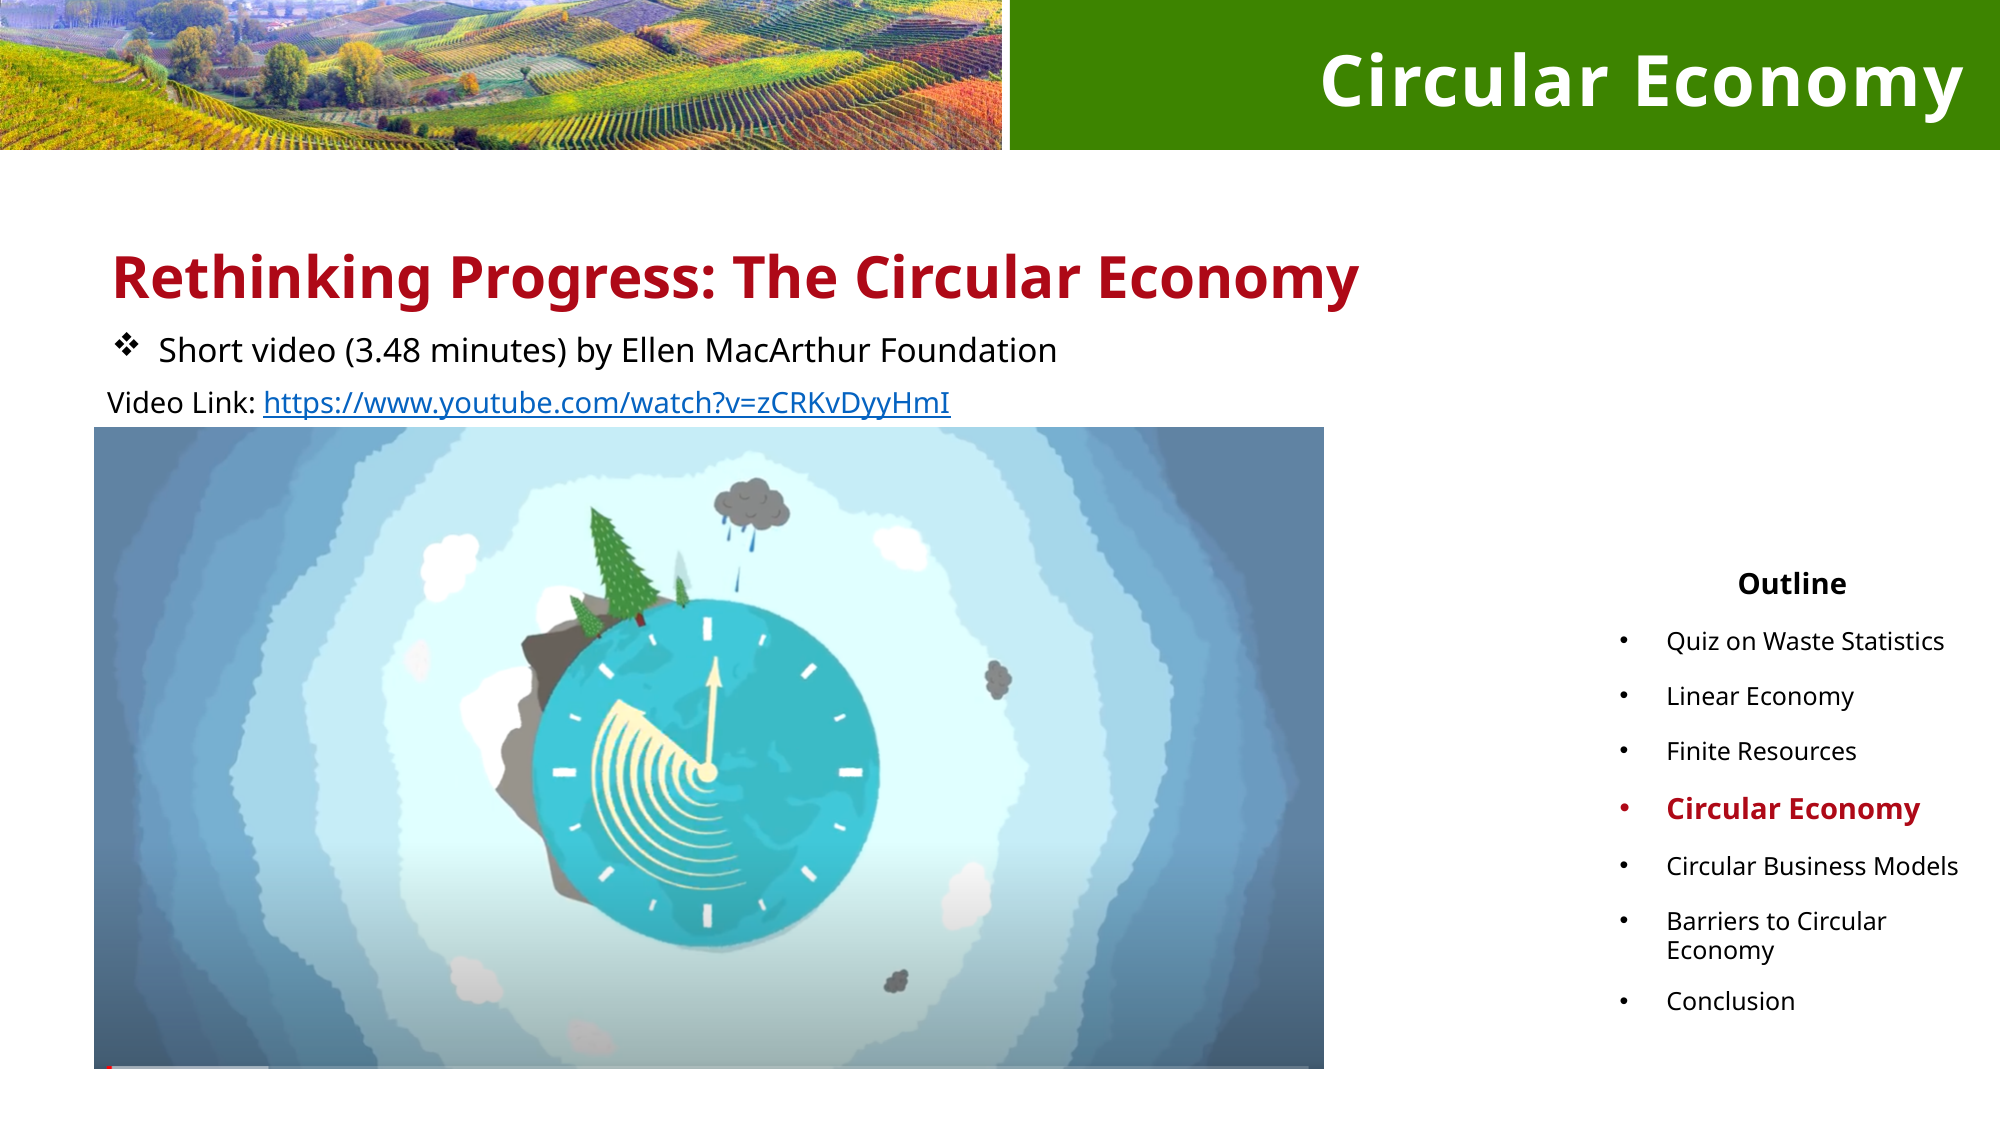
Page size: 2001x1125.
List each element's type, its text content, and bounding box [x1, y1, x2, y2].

picture [94, 427, 1324, 1069]
text_box Short video (3.48 minutes) by Ellen MacArthur Foundation [97, 321, 1190, 377]
picture [0, 0, 1002, 150]
text_box [417, 0, 2000, 830]
text_box Circular Economy [1171, 28, 1980, 129]
text_box Video Link: https://www.youtube.com/watch?v=zCRKvDyyHmI [92, 377, 974, 432]
text_box Rethinking Progress: The Circular Economy [97, 232, 1480, 318]
text_box Outline Quiz on Waste Statistics Linear Economy Finite Resources Circular Economy Circular Business Models Barriers to Circular Economy Conclusion [1604, 558, 1980, 1023]
